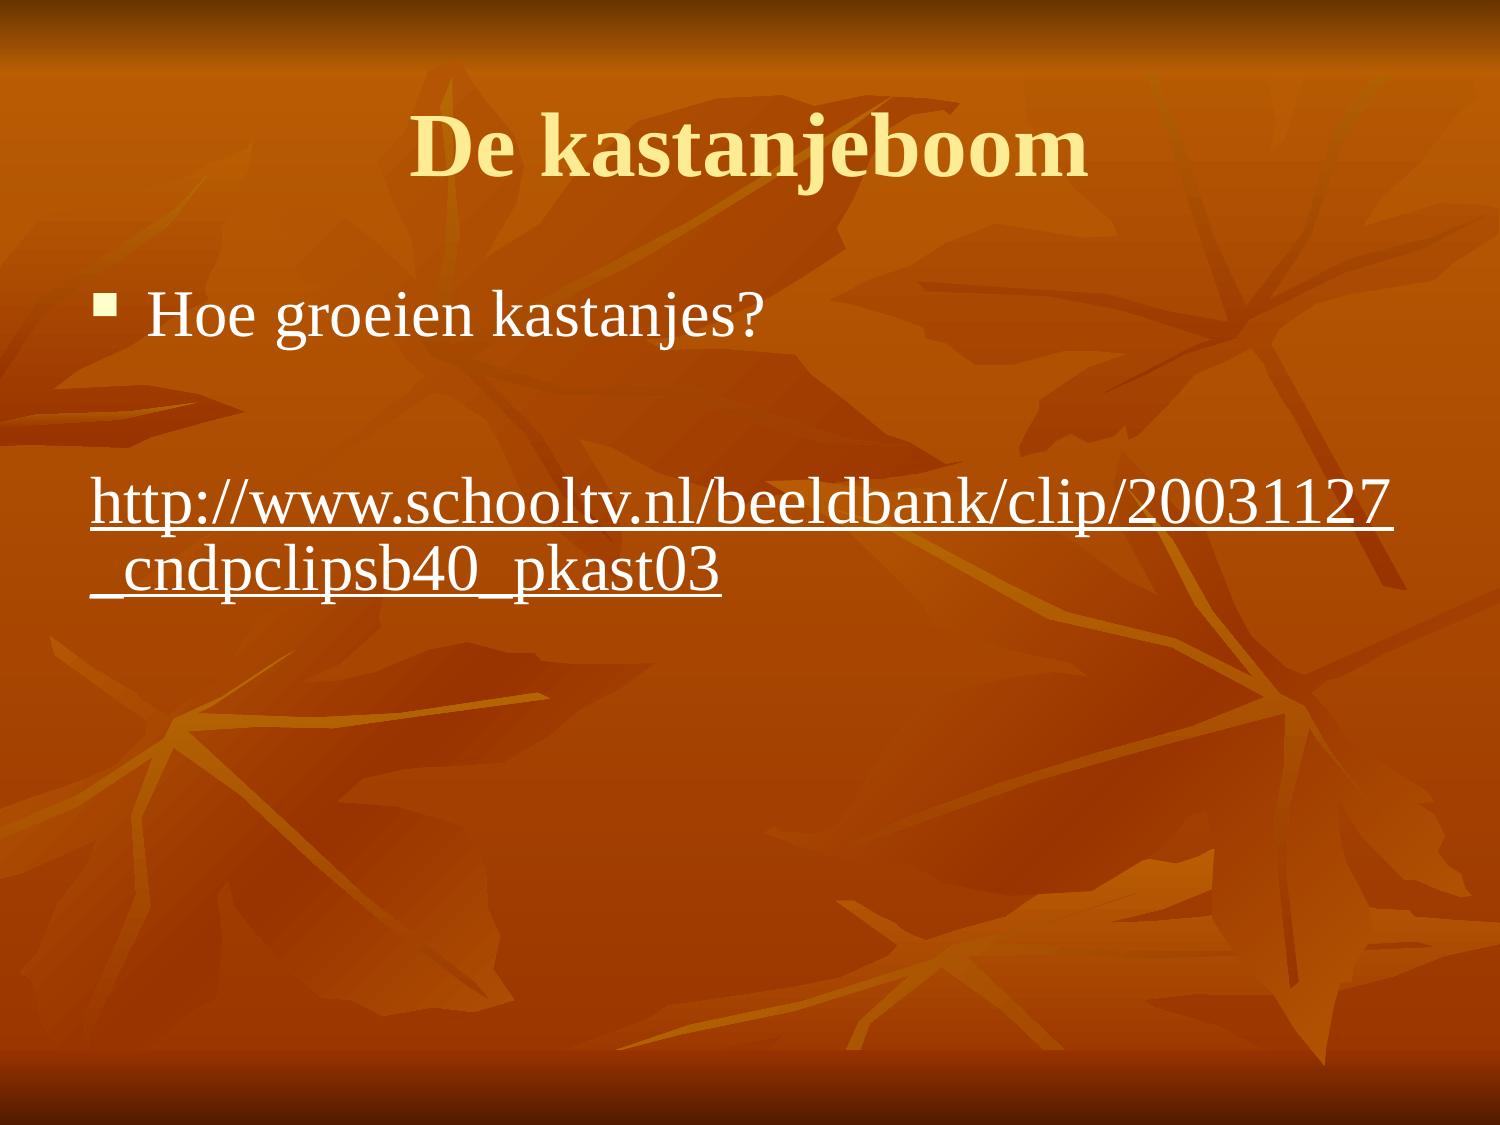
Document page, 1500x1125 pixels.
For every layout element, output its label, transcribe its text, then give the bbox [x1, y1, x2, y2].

list Hoe groeien kastanjes? http://www.schooltv.nl/beeldbank/clip/20031127_cndpclipsb40_pkast03 [75, 262, 1425, 1006]
title De kastanjeboom [75, 45, 1425, 234]
